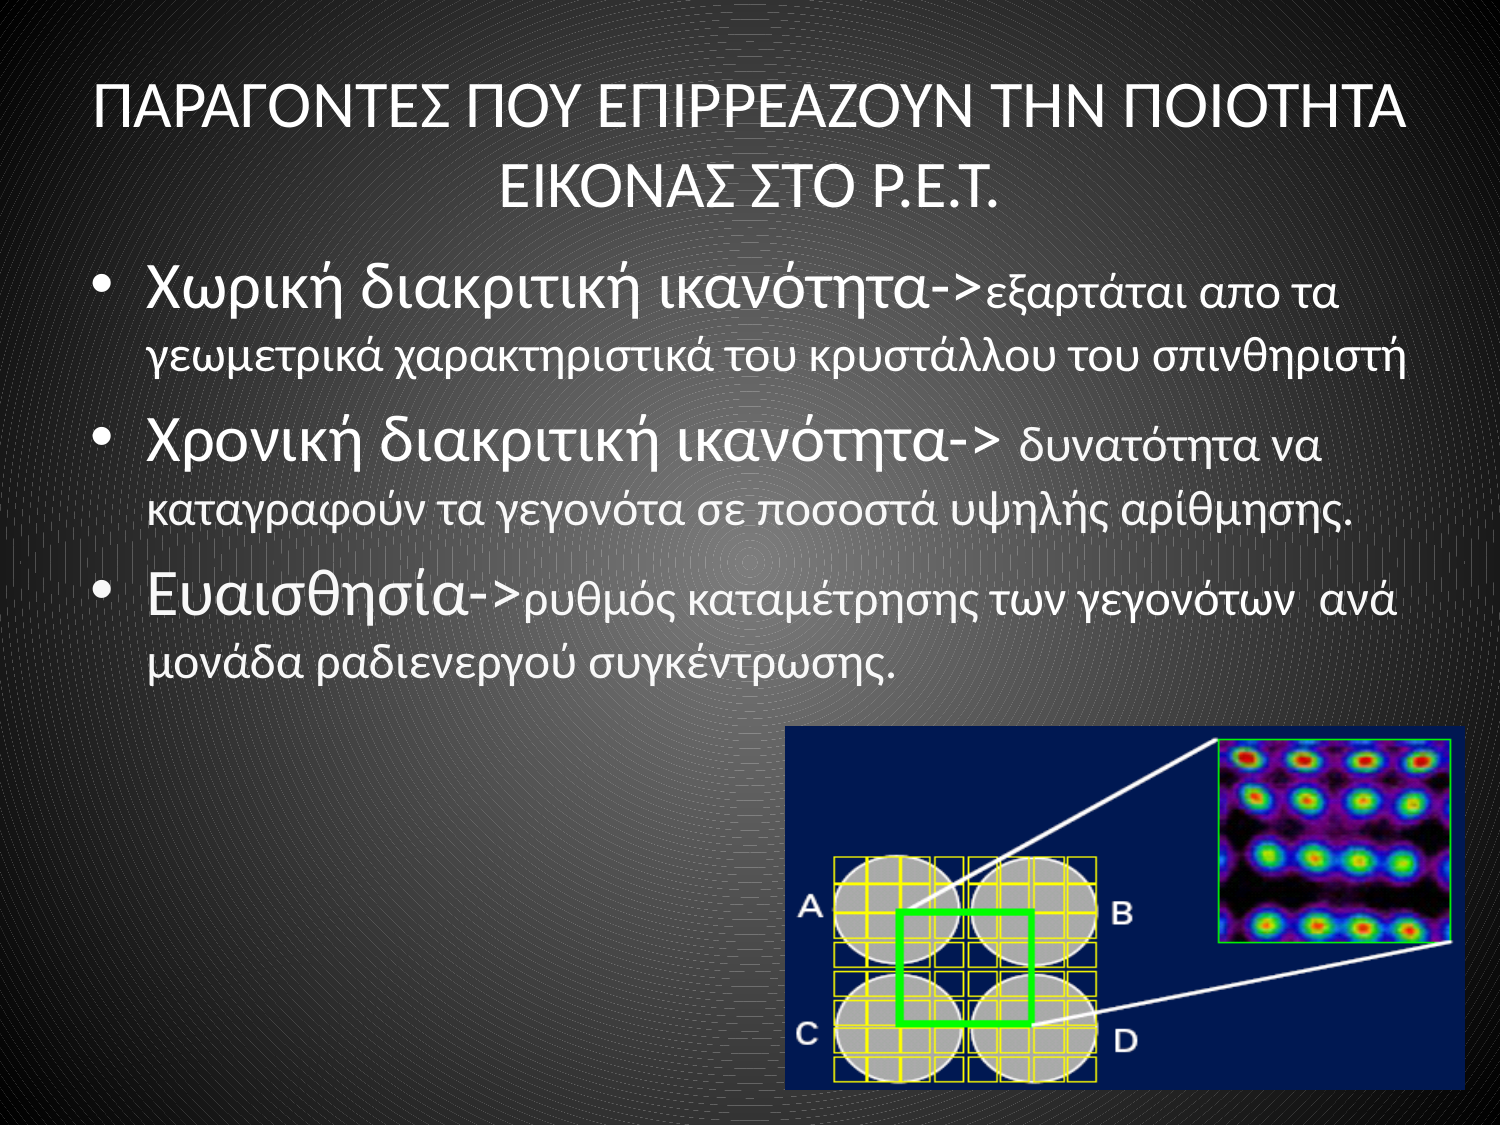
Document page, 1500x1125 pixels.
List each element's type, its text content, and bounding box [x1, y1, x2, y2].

list Χωρική διακριτική ικανότητα->εξαρτάται απο τα γεωμετρικά χαρακτηριστικά του κρυστάλλου του σπινθηριστή Χρονική διακριτική ικανότητα-> δυνατότητα να καταγραφούν τα γεγονότα σε ποσοστά υψηλής αρίθμησης. Ευαισθησία->ρυθμός καταμέτρησης των γεγονότων ανά μονάδα ραδιενεργού συγκέντρωσης. [75, 234, 1425, 1043]
title ΠΑΡΑΓΟΝΤΕΣ ΠΟΥ ΕΠΙΡΡΕΑΖΟΥΝ ΤΗΝ ΠΟΙΟΤΗΤΑ ΕΙΚΟΝΑΣ ΣΤΟ P.E.T. [75, 93, 1425, 188]
picture [784, 726, 1466, 1091]
slide_number 25 [1074, 1098, 1425, 1103]
